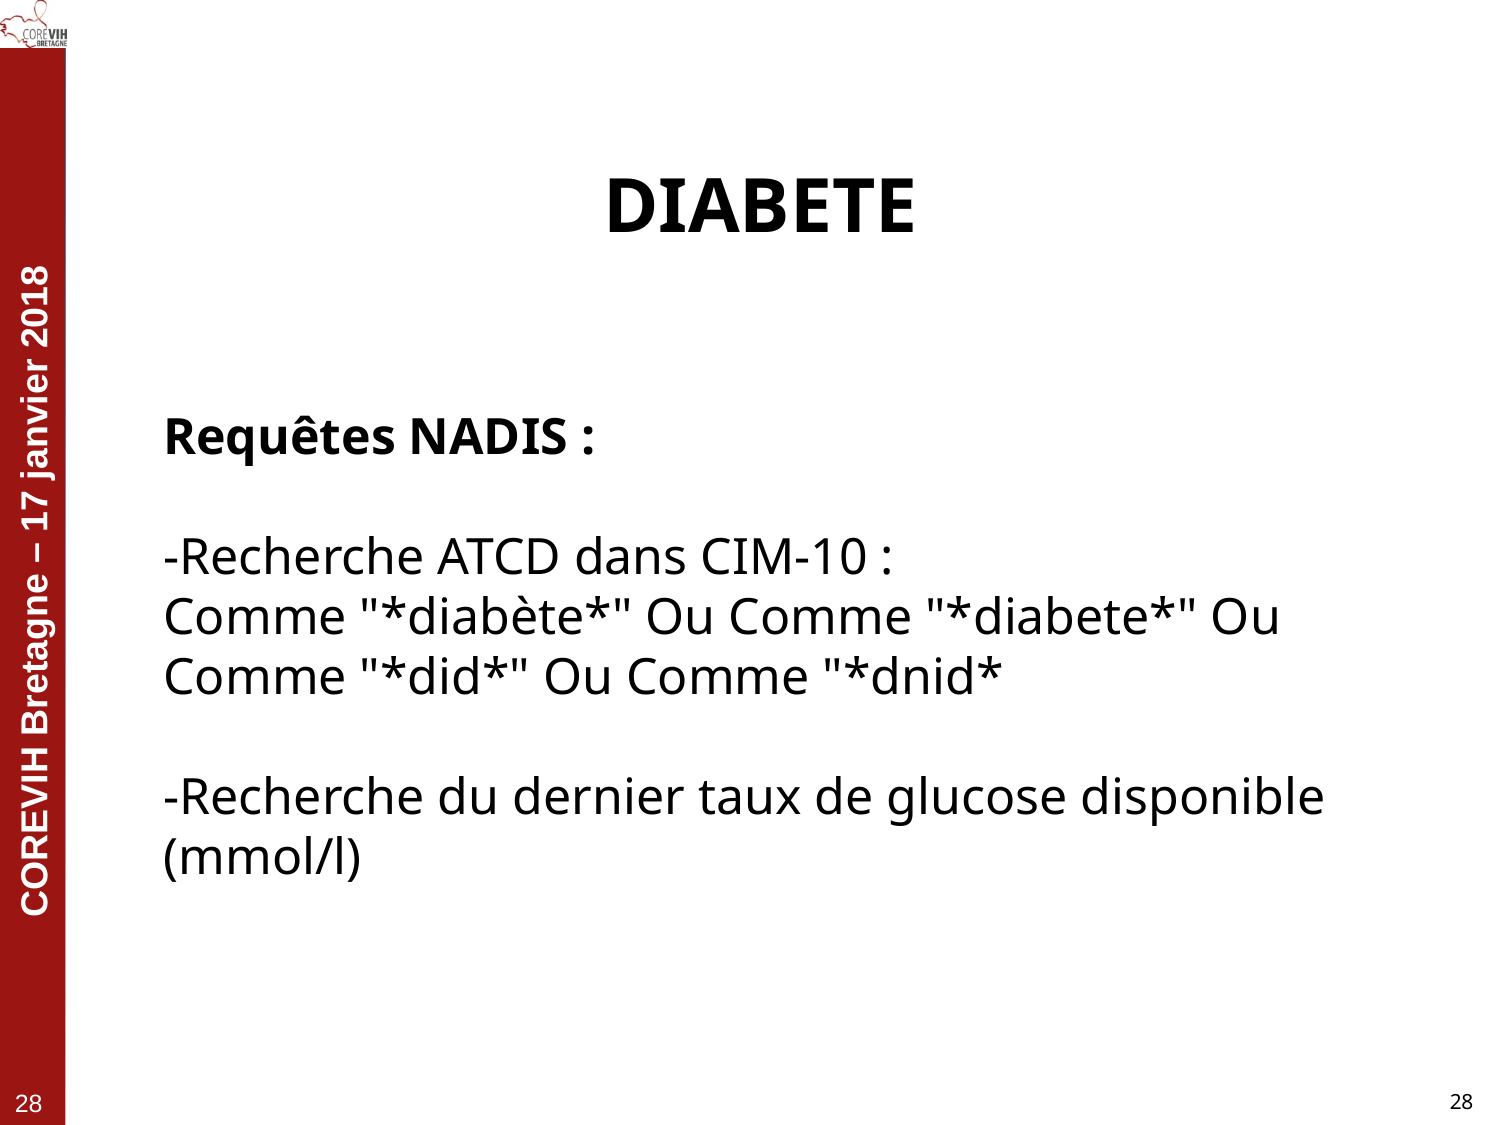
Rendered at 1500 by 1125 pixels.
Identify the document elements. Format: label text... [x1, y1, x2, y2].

picture [0, 0, 67, 48]
text_box Requêtes NADIS : -Recherche ATCD dans CIM-10 : Comme "*diabète*" Ou Comme "*diabete*" Ou Comme "*did*" Ou Comme "*dnid* -Recherche du dernier taux de glucose disponible (mmol/l) [148, 397, 1401, 892]
title DIABETE [122, 137, 1400, 269]
